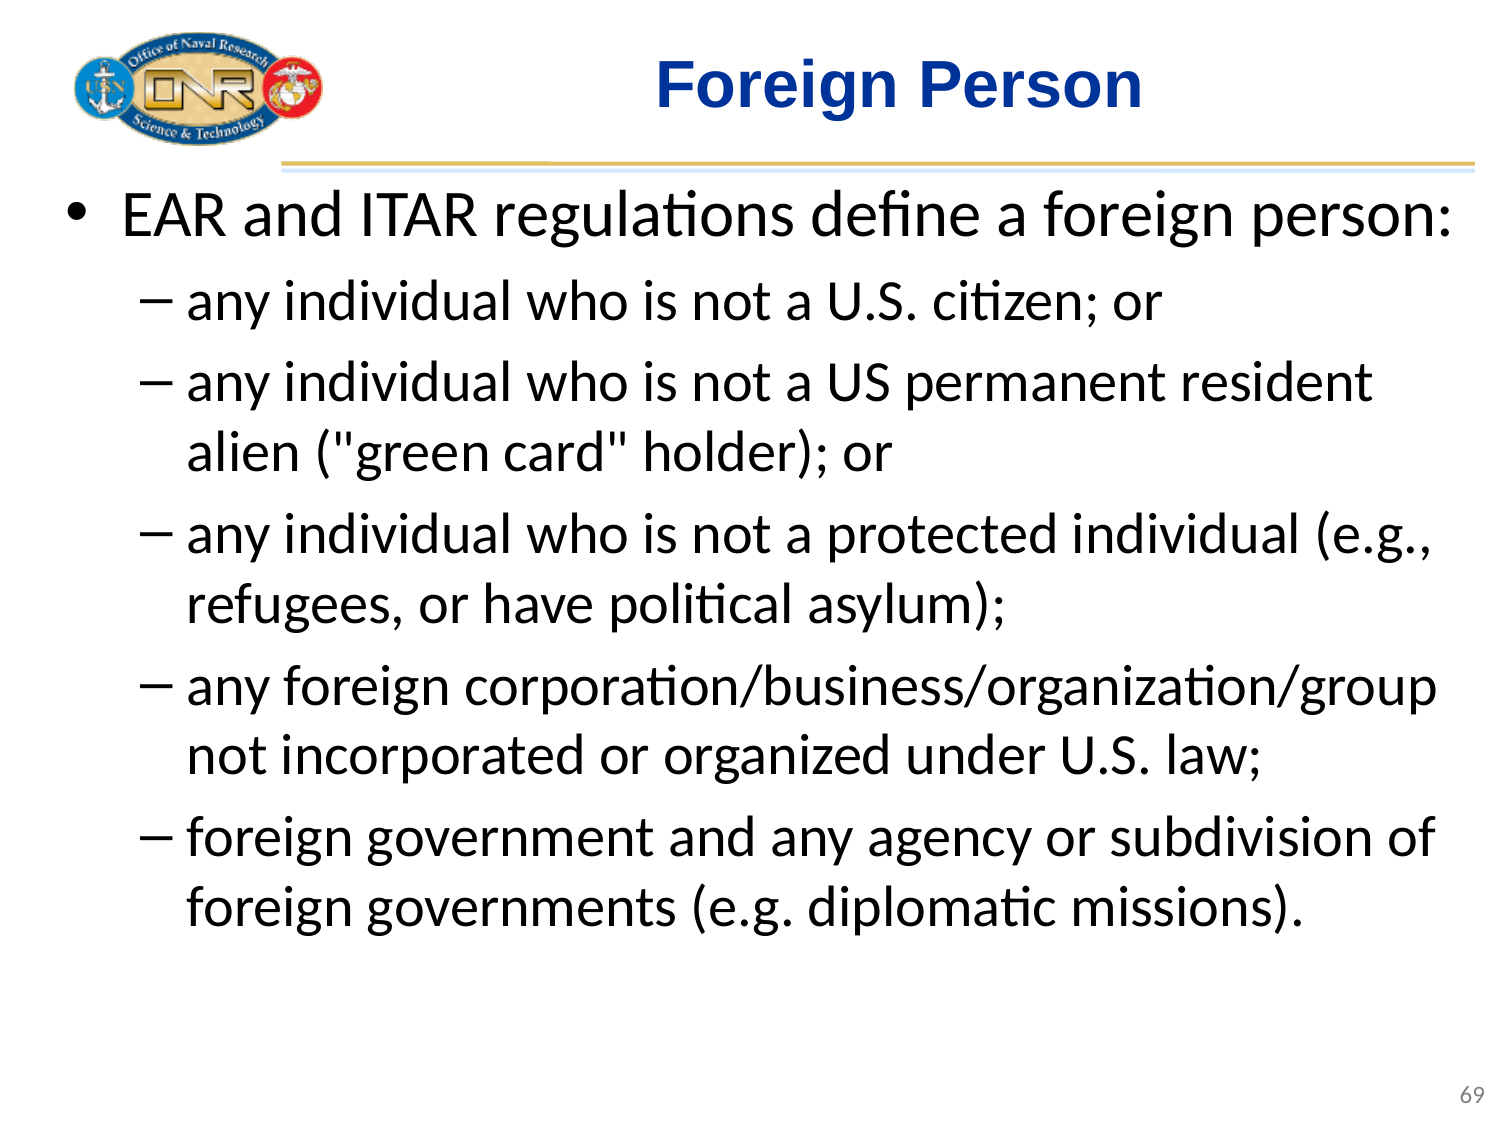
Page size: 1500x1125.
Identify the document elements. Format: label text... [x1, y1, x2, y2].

picture [74, 32, 323, 146]
slide_number 69 [1149, 1063, 1500, 1123]
list EAR and ITAR regulations define a foreign person: any individual who is not a U.S. citizen; or any individual who is not a US permanent resident alien ("green card" holder); or any individual who is not a protected individual (e.g., refugees, or have political asylum); any foreign corporation/business/organization/group not incorporated or organized under U.S. law; foreign government and any agency or subdivision of foreign governments (e.g. diplomatic missions). [49, 162, 1488, 963]
title Foreign Person [374, 0, 1426, 162]
